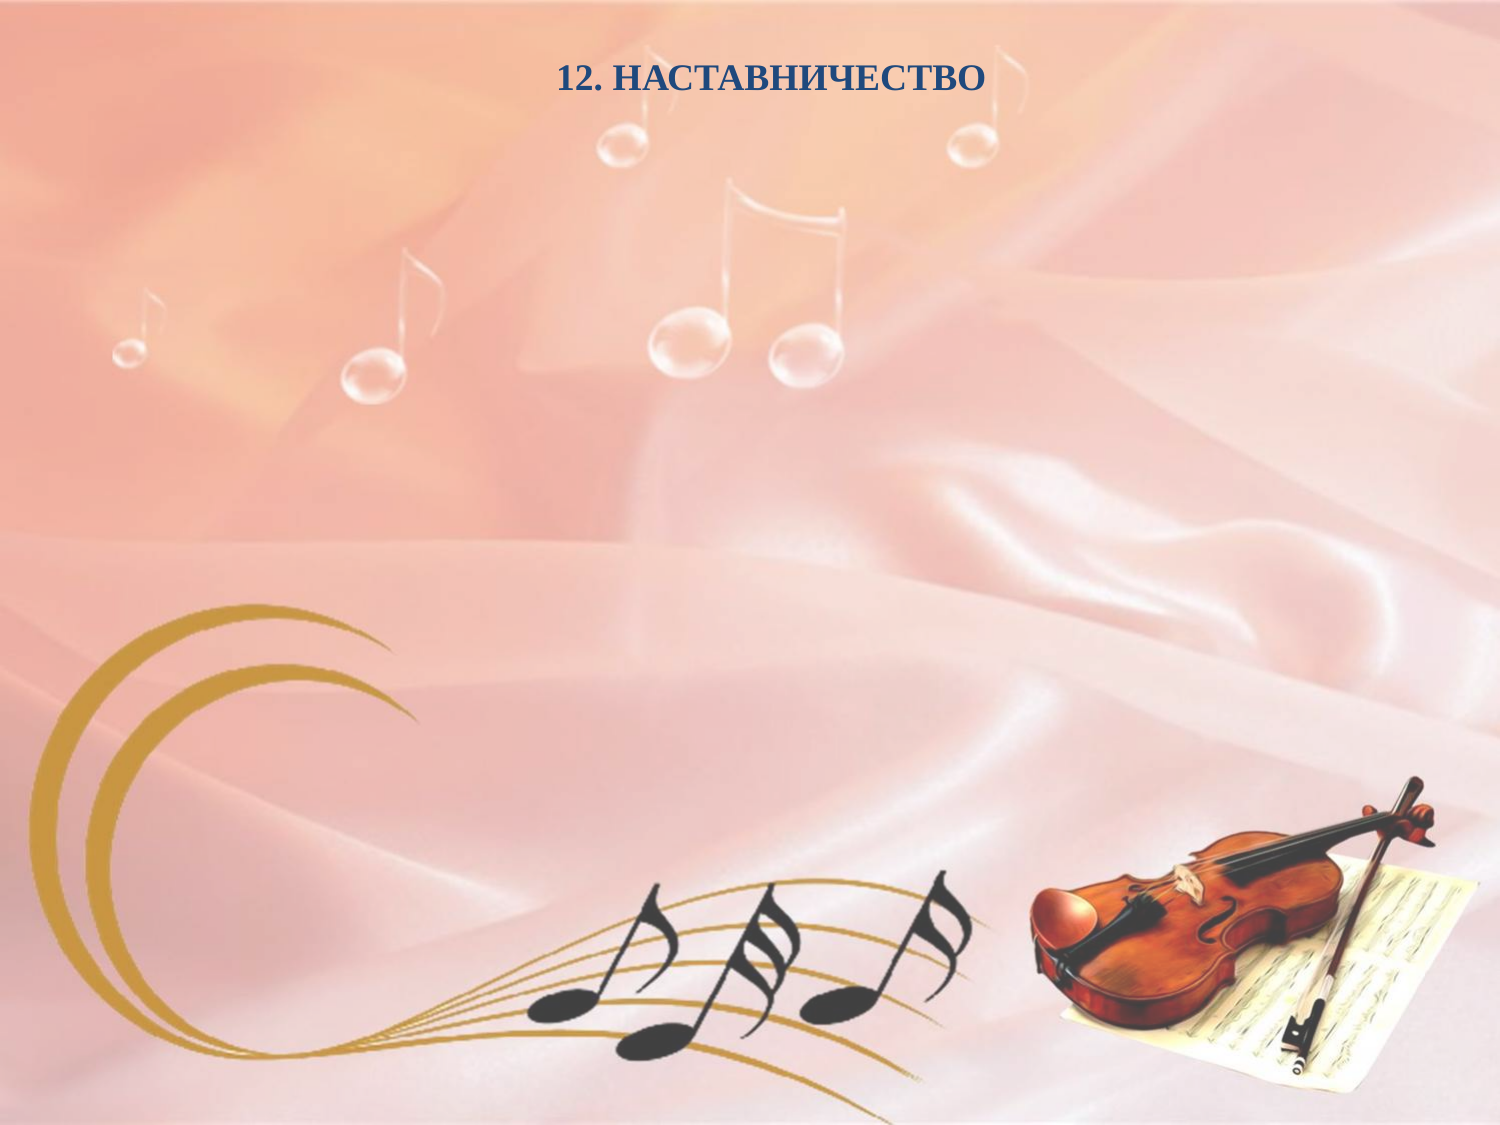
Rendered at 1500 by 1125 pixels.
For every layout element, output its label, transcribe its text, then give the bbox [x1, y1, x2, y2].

text_box 12. НаСТАВНИЧЕСТВО [541, 45, 1012, 106]
